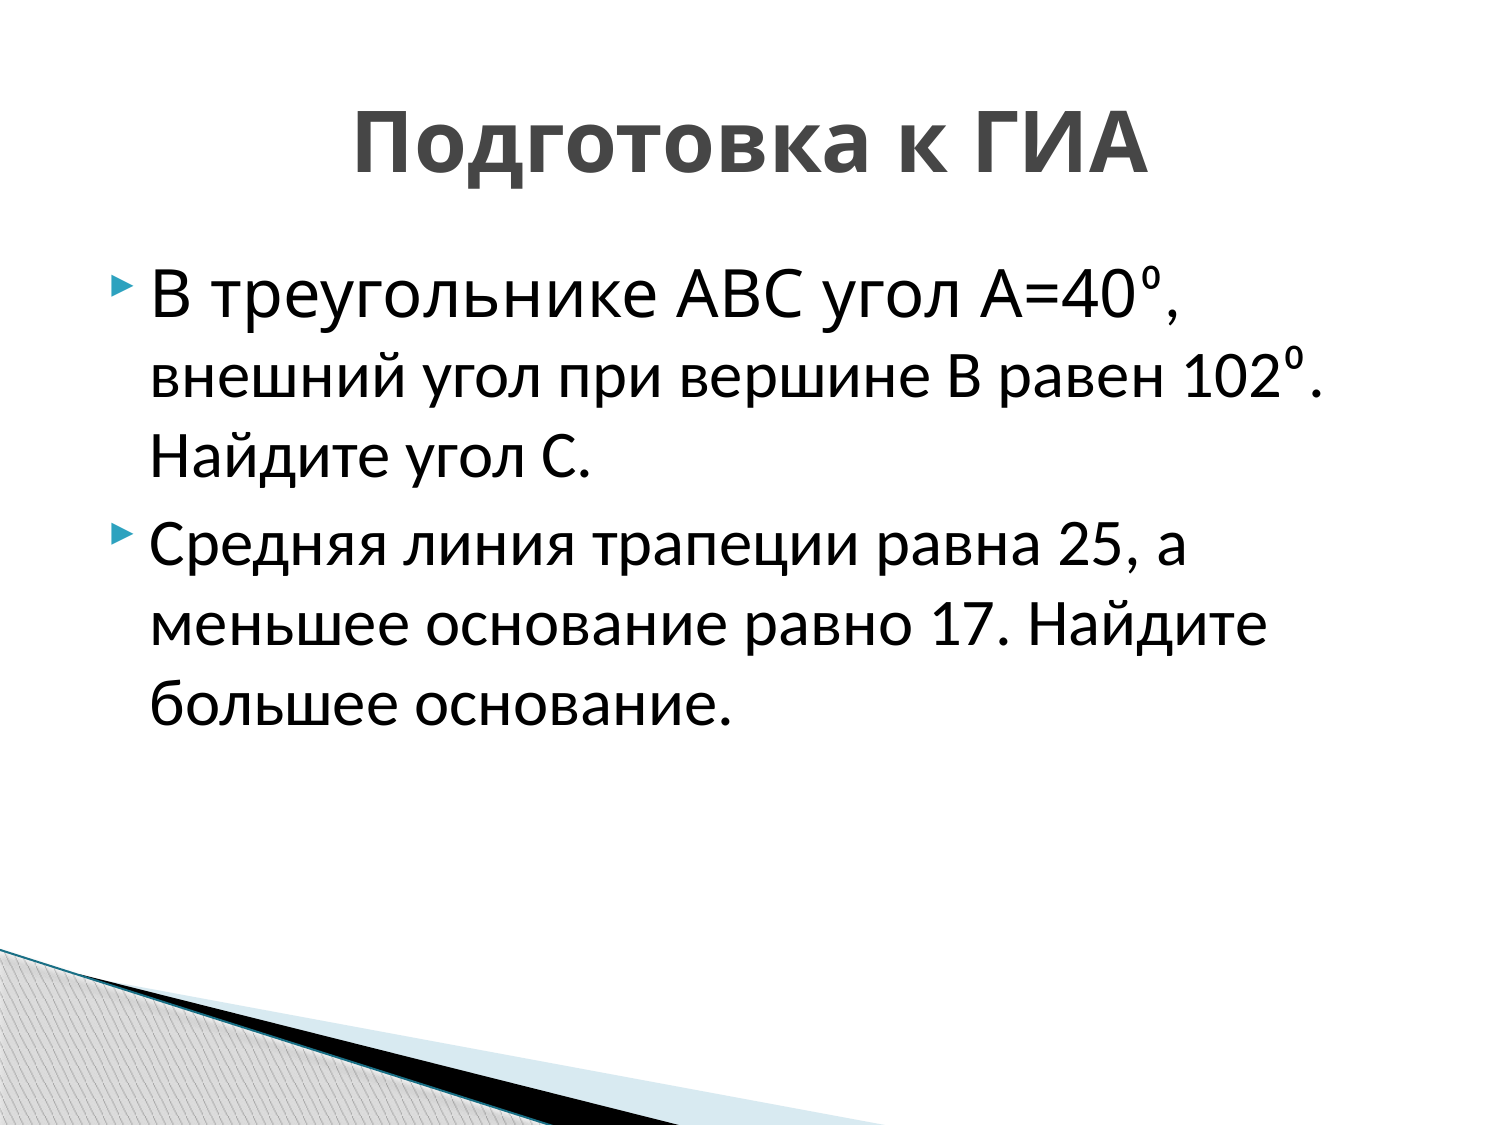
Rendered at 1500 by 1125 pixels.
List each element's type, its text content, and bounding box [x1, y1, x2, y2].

title Подготовка к ГИА [75, 45, 1425, 233]
list В треугольнике ABC угол А=40⁰, внешний угол при вершине В равен 102⁰. Найдите угол С. Средняя линия трапеции равна 25, а меньшее основание равно 17. Найдите большее основание. [75, 243, 1425, 986]
